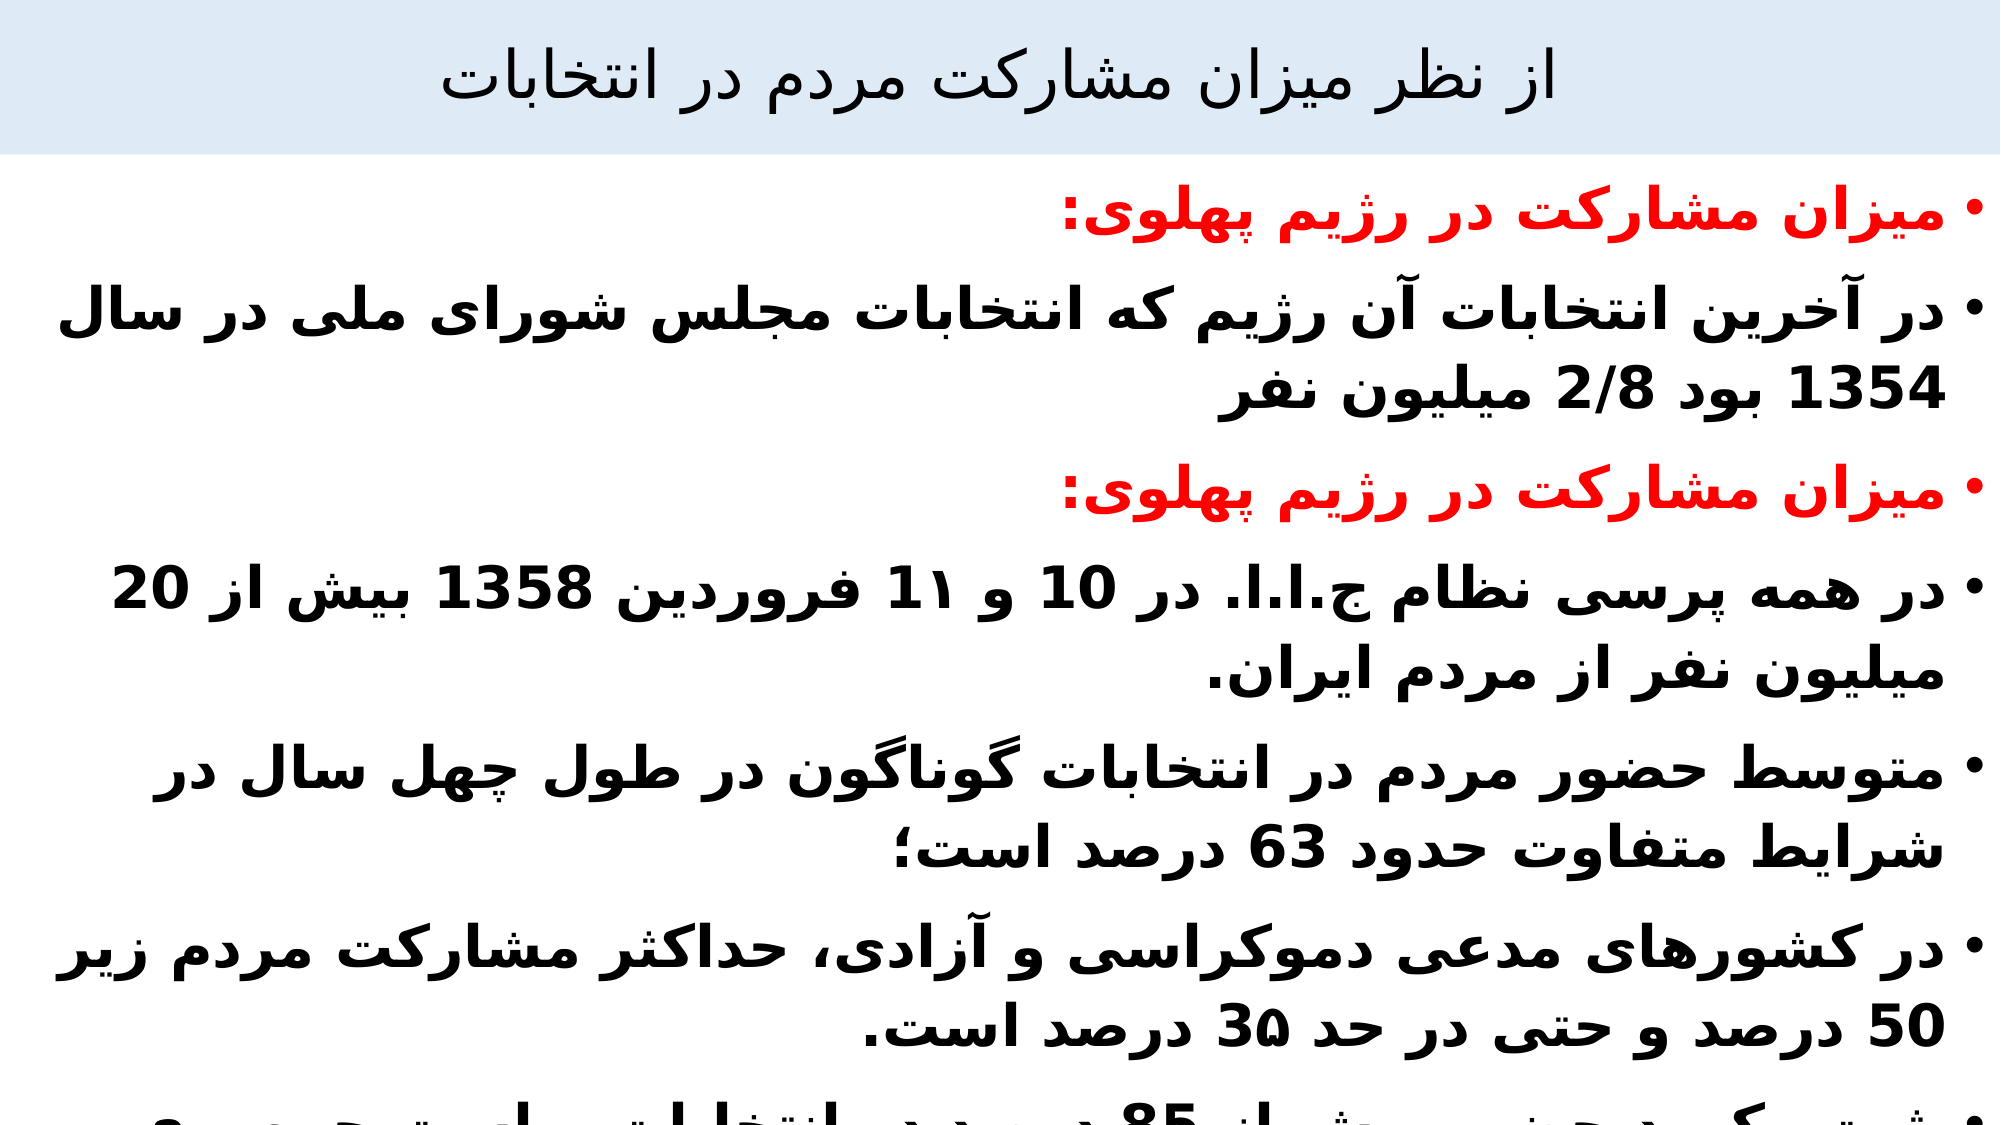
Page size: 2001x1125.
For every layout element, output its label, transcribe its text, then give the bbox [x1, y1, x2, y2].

list میزان مشارکت در رژیم پهلوی: در آخرین انتخابات آن رژیم که انتخابات مجلس شورای ملی در سال 1354 بود 2/8 میلیون نفر میزان مشارکت در رژیم پهلوی: در همه پرسی نظام ج.ا.ا. در 10 و 1۱ فروردین 1358 بیش از 20 میلیون نفر از مردم ایران. متوسط حضور مردم در انتخابات گوناگون در طول چهل سال در شرایط متفاوت حدود 63 درصد است؛ در کشورهای مدعی دموکراسی و آزادی، حداکثر مشارکت مردم زیر 50 درصد و حتی در حد 3۵ درصد است. ثبت رکورد حضور بیش از 85 درصد در انتخابات ریاست جمهوری ایران ایران در قله ی بیشترین مشارکت در انتخابات جهان. [0, 154, 2000, 1125]
title از نظر میزان مشارکت مردم در انتخابات [0, 0, 2000, 154]
